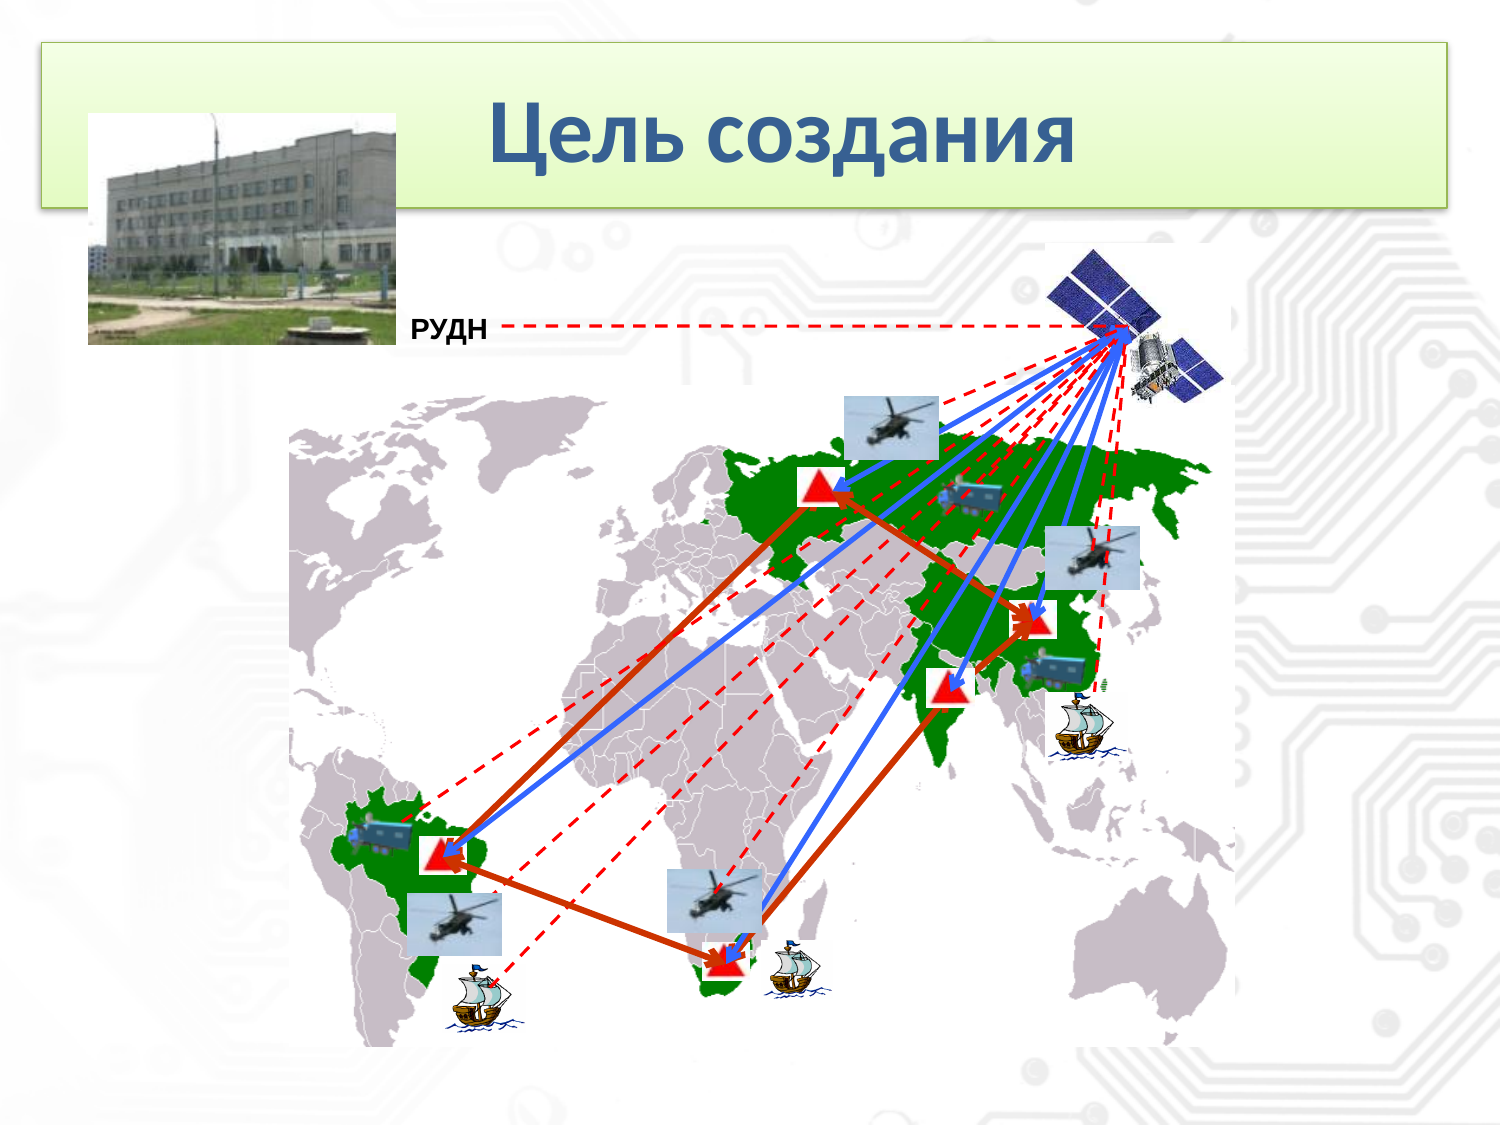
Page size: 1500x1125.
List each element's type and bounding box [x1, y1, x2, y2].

text_box [1044, 243, 1231, 428]
text_box [288, 384, 1235, 1047]
picture [0, 0, 1500, 1125]
